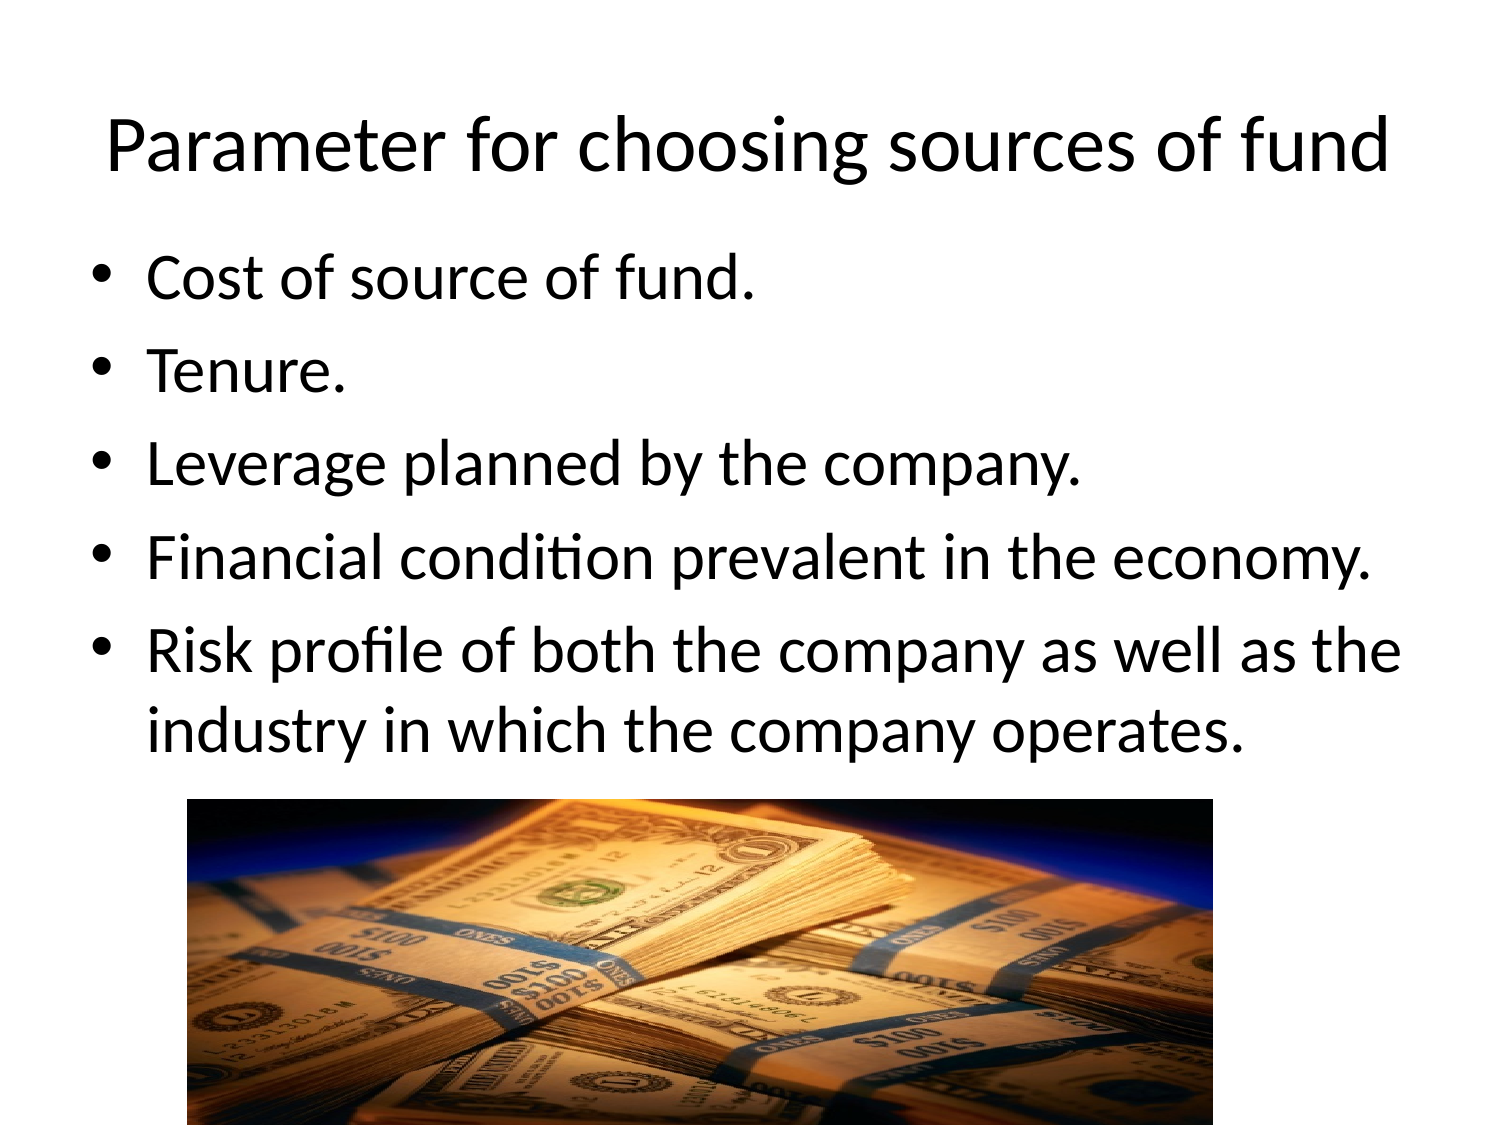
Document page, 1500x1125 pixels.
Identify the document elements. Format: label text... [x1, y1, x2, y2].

list Cost of source of fund. Tenure. Leverage planned by the company. Financial condition prevalent in the economy. Risk profile of both the company as well as the industry in which the company operates. [75, 224, 1425, 968]
picture [187, 799, 1213, 1125]
title Parameter for choosing sources of fund [75, 45, 1425, 224]
